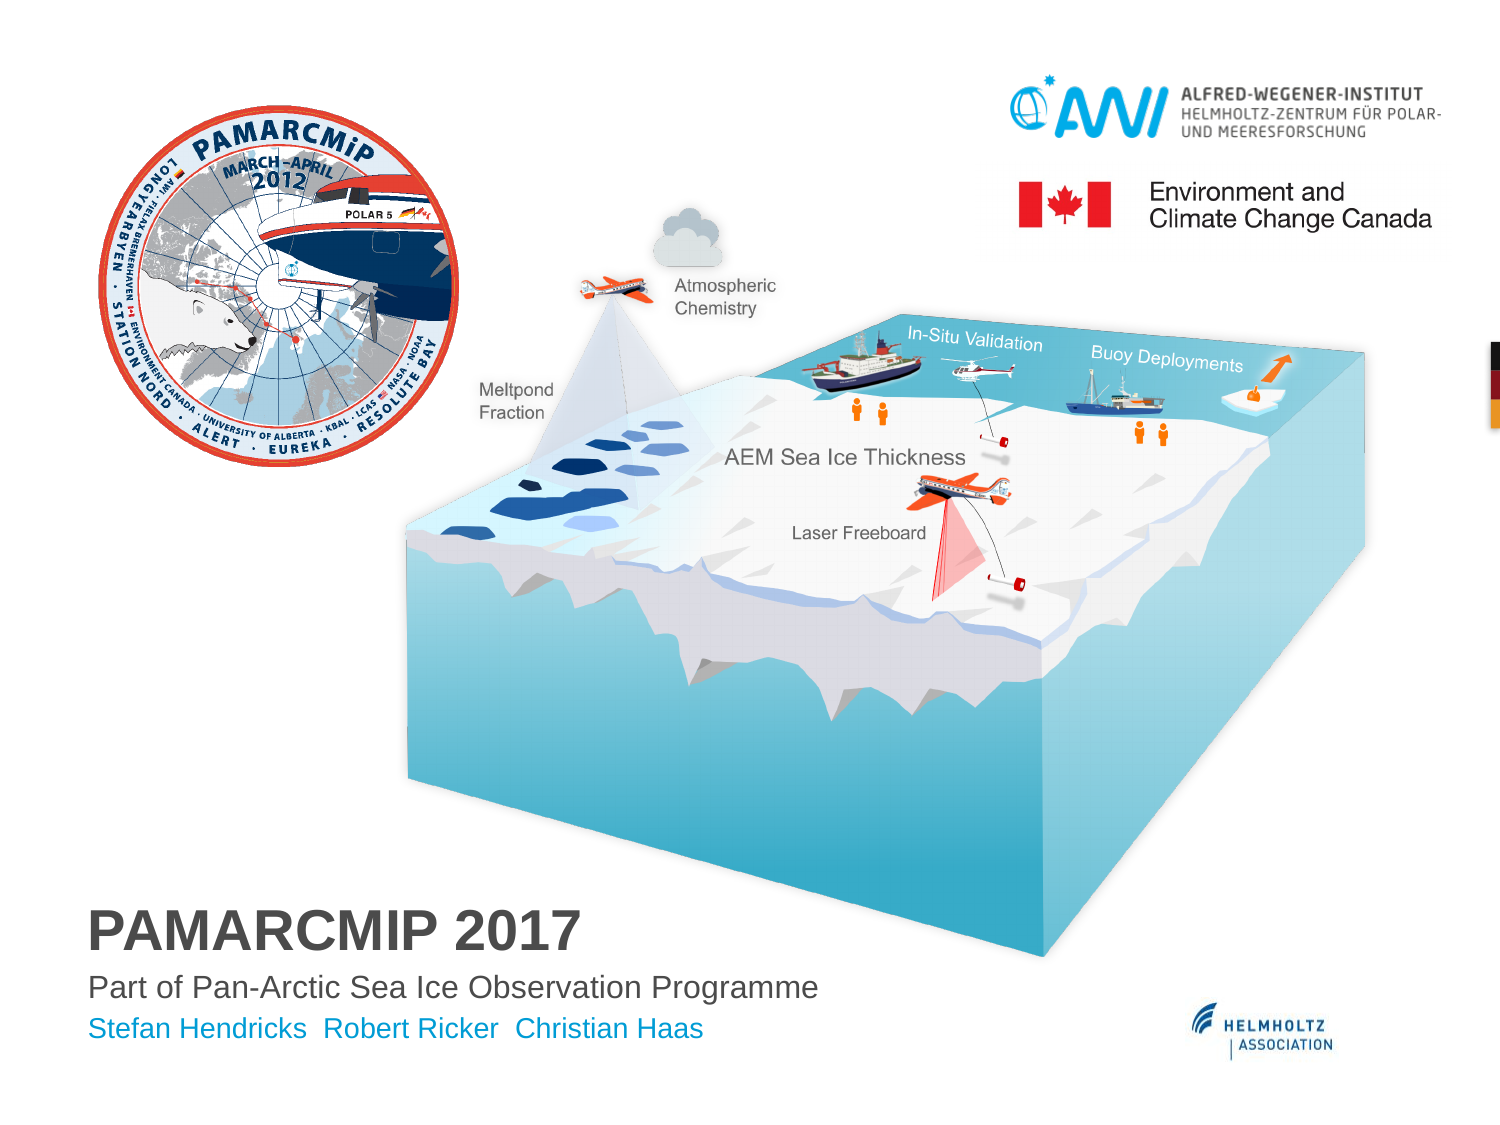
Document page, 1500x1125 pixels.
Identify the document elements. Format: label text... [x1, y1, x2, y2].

picture [98, 105, 1453, 957]
picture [1062, 99, 1090, 138]
picture [1015, 97, 1019, 113]
picture [1185, 997, 1339, 1066]
picture [1098, 99, 1128, 138]
title PAMARCMIP 2017 Part of Pan-Arctic Sea Ice Observation Programme Stefan Hendricks Robert Ricker Christian Haas [73, 875, 1158, 1093]
picture [1010, 74, 1441, 138]
